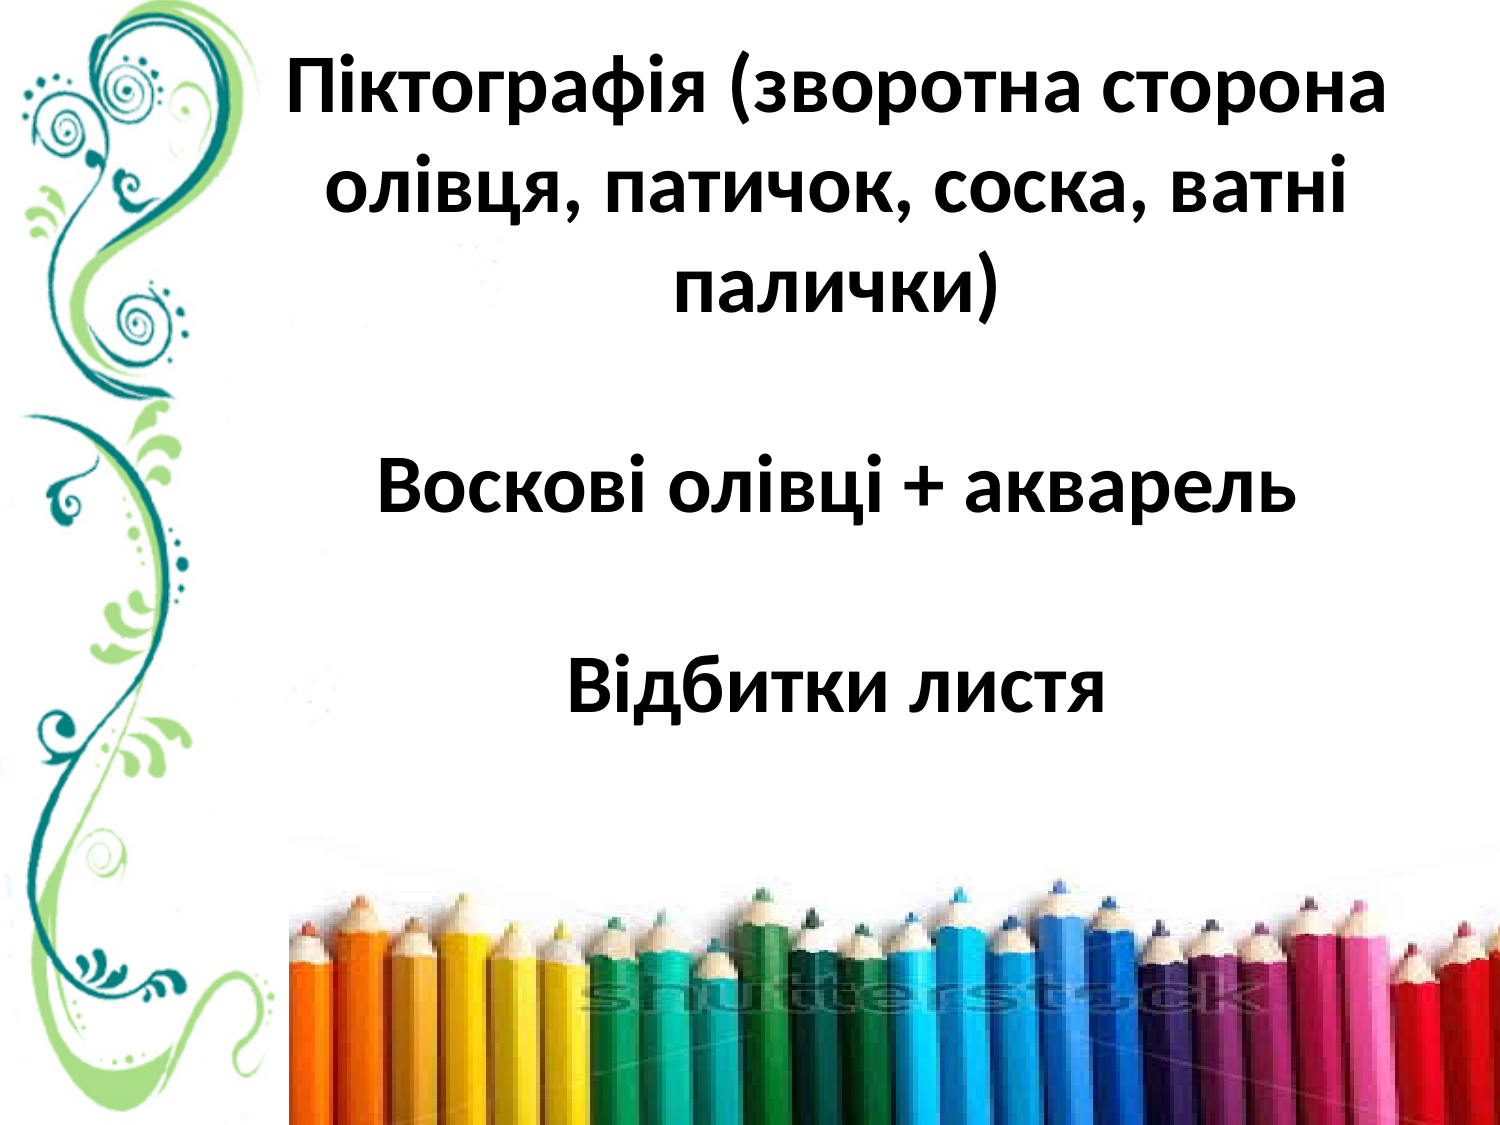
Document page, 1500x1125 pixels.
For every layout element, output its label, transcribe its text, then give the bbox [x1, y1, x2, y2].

picture [0, 0, 1500, 1125]
title Піктографія (зворотна сторона олівця, патичок, соска, ватні палички) Воскові олівці + акварель Відбитки листя [253, 66, 1421, 773]
